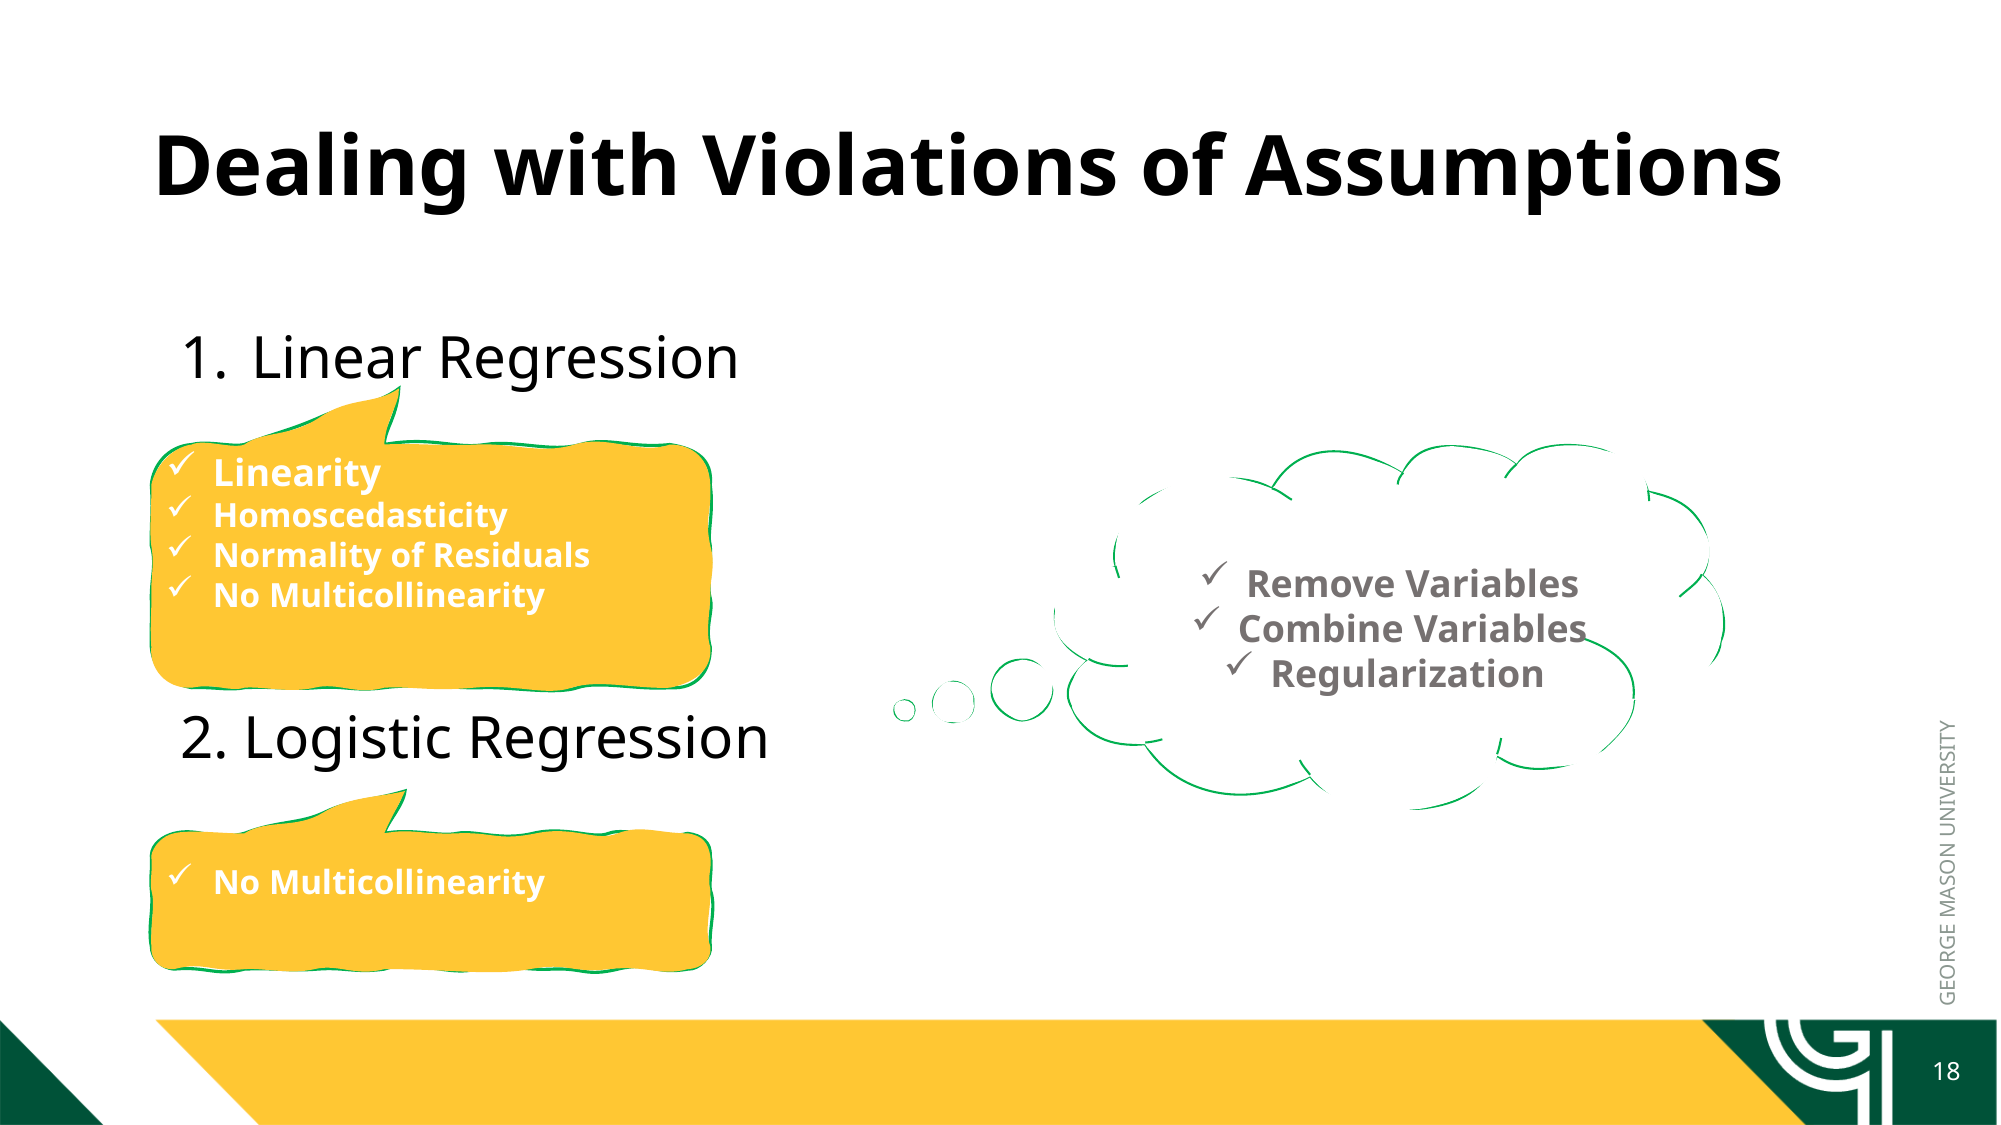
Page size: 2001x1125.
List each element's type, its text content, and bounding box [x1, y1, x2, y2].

text_box Linear Regression 2. Logistic Regression [165, 312, 1167, 938]
text_box Remove Variables Combine Variables Regularization [931, 680, 975, 724]
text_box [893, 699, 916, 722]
title Dealing with Violations of Assumptions [137, 59, 1863, 278]
footer GEORGE MASON UNIVERSITY [1913, 677, 1980, 1015]
text_box Remove Variables Combine Variables Regularization [990, 658, 1054, 722]
text_box No Multicollinearity [149, 789, 714, 974]
text_box Linearity Homoscedasticity Normality of Residuals No Multicollinearity [150, 386, 713, 692]
text_box Remove Variables Combine Variables Regularization [1053, 443, 1726, 811]
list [0, 1015, 2000, 1125]
